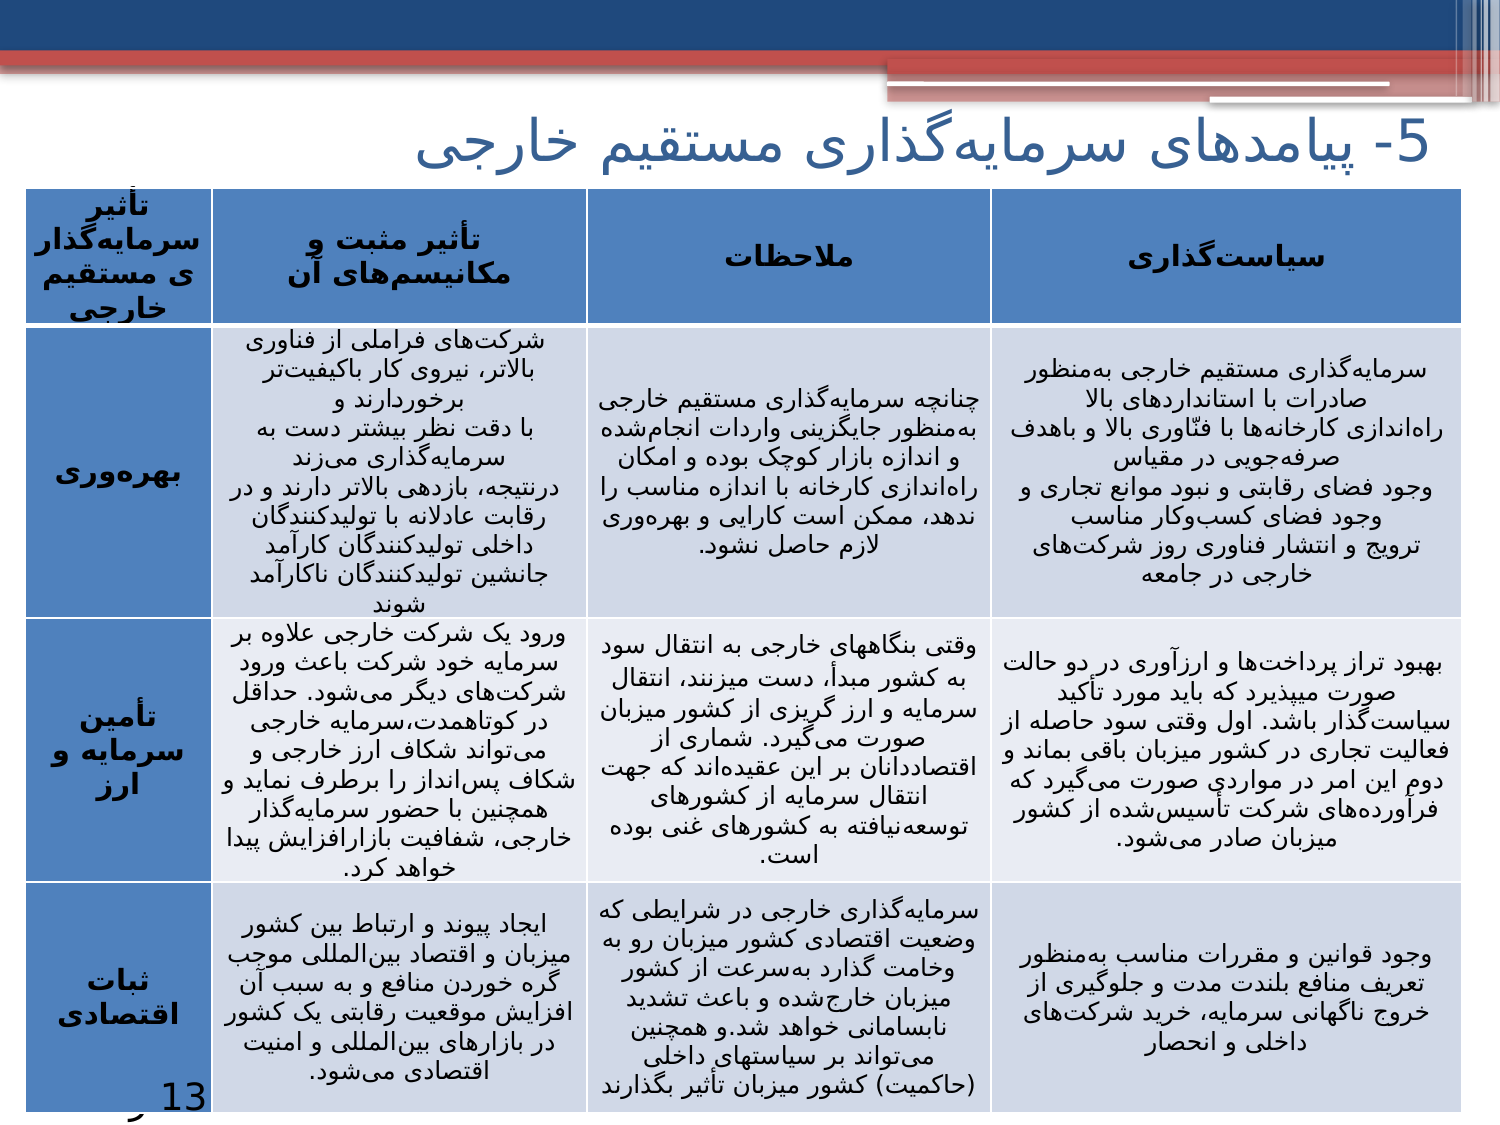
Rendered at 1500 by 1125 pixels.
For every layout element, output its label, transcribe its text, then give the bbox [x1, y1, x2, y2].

slide_number 13 [121, 1065, 247, 1125]
table_cell چنانچه سرمایه‌گذاری مستقیم خارجی به‌منظور جایگزینی واردات انجام‌شده و اندازه بازار کوچک بوده و امکان راه‌اندازی کارخانه با اندازه مناسب را ندهد، ممکن است کارایی و بهره‌وری لازم حاصل نشود. [588, 328, 990, 617]
table_cell وجود قوانین و مقررات مناسب به‌منظور تعریف منافع بلندت مدت و جلوگیری از خروج ناگهانی سرمایه، خرید شرکت‌های داخلی و انحصار [992, 883, 1461, 1112]
table_cell شرکت‌های فراملی از فناوری بالاتر، نیروی کار باکیفیت‌تر برخوردارند و با دقت نظر بیشتر دست به سرمایه‌گذاری می‌زند درنتیجه، بازدهی بالاتر دارند و در رقابت عادلانه با تولیدکنندگان داخلی تولیدکنندگان کارآمد جانشین تولیدکنندگان ناکارآمد شوند [213, 328, 586, 617]
table_cell بهره‌وری [26, 328, 211, 617]
table_cell ایجاد پیوند و ارتباط بین کشور میزبان و اقتصاد بین‌المللی موجب گره خوردن منافع و به سبب آن افزایش موقعیت رقابتی یک کشور در بازارهای بین‌المللی و امنیت اقتصادی می‌شود. [213, 883, 586, 1112]
table_cell تأمین سرمایه و ارز [26, 619, 211, 881]
table_header ملاحظات [588, 189, 990, 323]
title 5- پیامدهای سرمایه‌گذاری مستقيم خارجی [109, 79, 1447, 187]
footer از 34 [5, 1068, 223, 1125]
table_header تأثیر مثبت و مکانیسم‌های آن [213, 189, 586, 323]
table_header سیاست‌گذاری [992, 189, 1461, 323]
table_cell وقتی بنگاه‎های خارجی به انتقال سود به کشور مبدأ، دست می‎زنند، انتقال سرمایه و ارز گریزی از کشور میزبان صورت می‌گیرد. شماری از اقتصاددانان بر این عقیده‌اند که جهت انتقال سرمایه از کشورهای توسعه‌نیافته به کشورهای غنی بوده است. [588, 619, 990, 881]
table_cell سرمایه‌گذاری مستقیم خارجی به‌منظور صادرات با استانداردهای بالا راه‌اندازی کارخانه‌ها با فنّاوری بالا و باهدف صرفه‌جویی در مقیاس وجود فضای رقابتی و نبود موانع تجاری و وجود فضای کسب‌وکار مناسب ترویج و انتشار فناوری روز شرکت‌های خارجی در جامعه [992, 328, 1461, 617]
table_header تأثیر سرمایه‌گذاری مستقیم خارجی [26, 189, 211, 323]
table_cell سرمایه‌گذاری خارجی در شرایطی که وضعیت اقتصادی کشور میزبان رو به وخامت گذارد به‌سرعت از کشور میزبان خارج‌شده و باعث تشدید نابسامانی خواهد شد.و همچنین می‌تواند بر سیاست‎های داخلی (حاکمیت) کشور میزبان تأثیر بگذارند [588, 883, 990, 1112]
table_cell ثبات اقتصادی [26, 883, 211, 1068]
table_cell بهبود تراز پرداخت‌ها و ارزآوری در دو حالت صورت می‎پذیرد که باید مورد تأکید سیاست‌گذار باشد. اول وقتی سود حاصله از فعالیت تجاری در کشور میزبان باقی بماند و دوم این امر در مواردی صورت می‌گیرد که فرآورده‌های شرکت تأسیس‌شده از کشور میزبان صادر می‌شود. [992, 619, 1461, 881]
table_cell ورود یک شرکت خارجی علاوه بر سرمایه خود شرکت باعث ورود شرکت‌های دیگر می‌شود. حداقل در کوتاه‎مدت،سرمایه خارجی می‌تواند شکاف ارز خارجی و شکاف پس‌انداز را برطرف نماید و همچنین با حضور سرمایه‌گذار خارجی، شفافیت بازارافزایش پیدا خواهد کرد. [213, 619, 586, 881]
